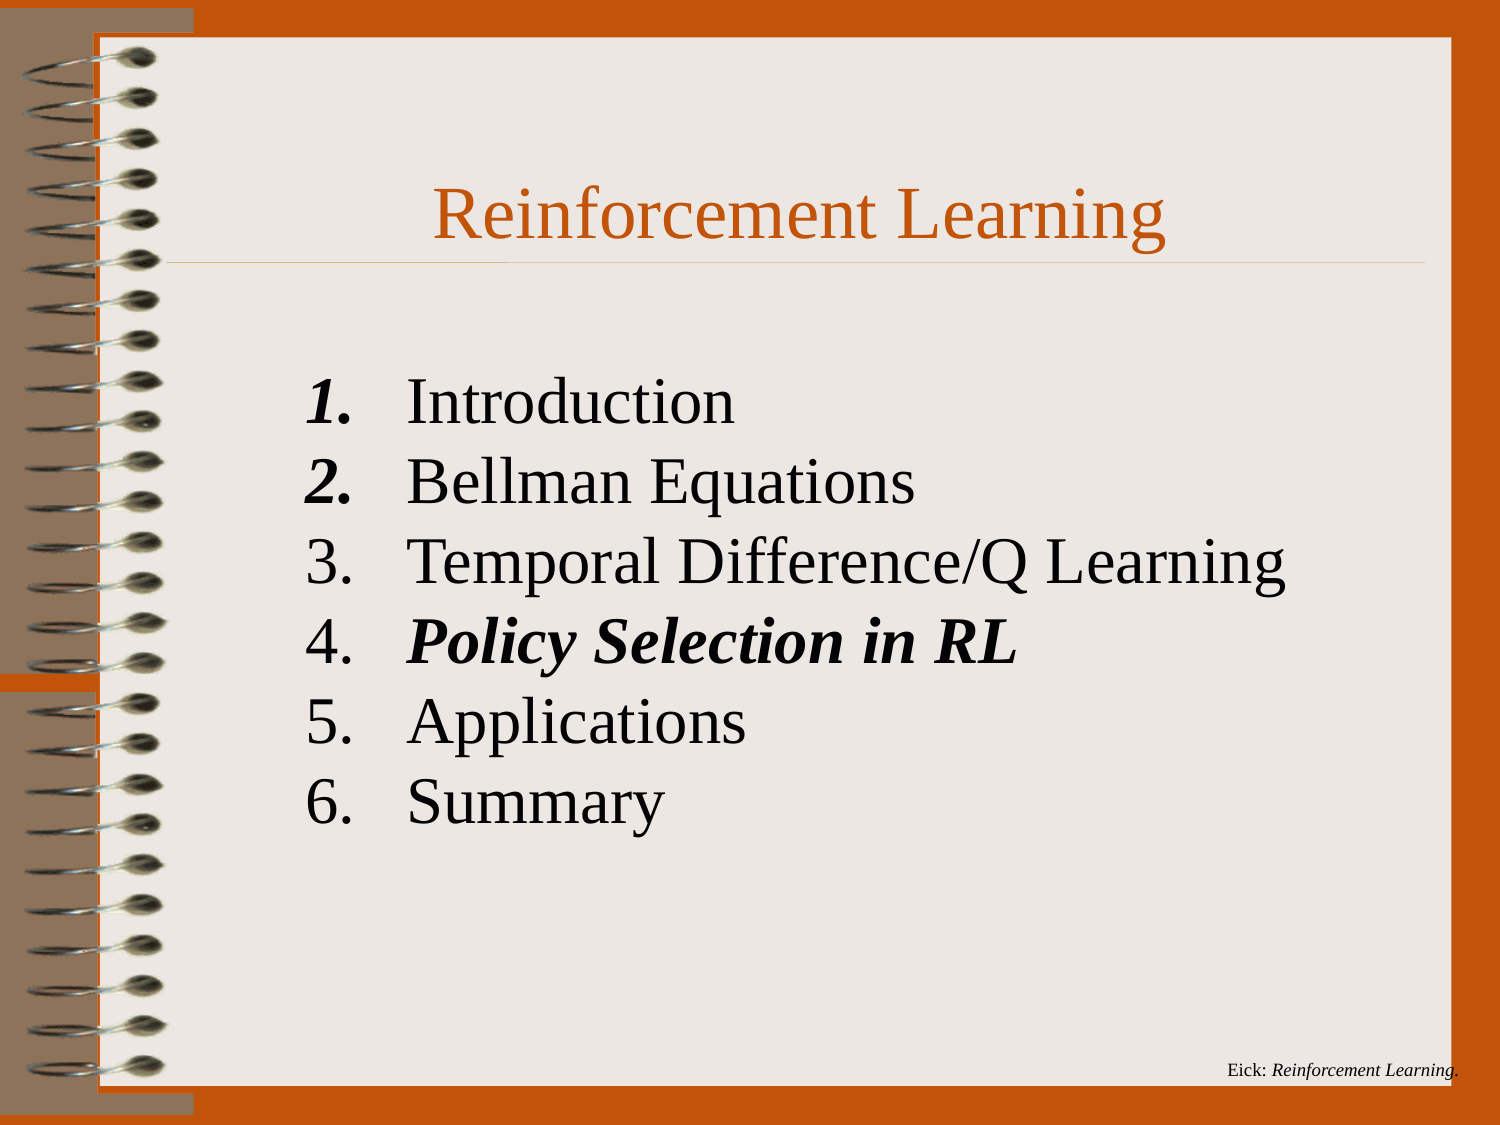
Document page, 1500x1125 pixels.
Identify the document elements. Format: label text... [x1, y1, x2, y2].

picture [0, 8, 194, 674]
title Reinforcement Learning [174, 166, 1425, 250]
text_box Introduction Bellman Equations Temporal Difference/Q Learning Policy Selection in RL Applications Summary [290, 349, 1304, 845]
picture [0, 692, 194, 1115]
